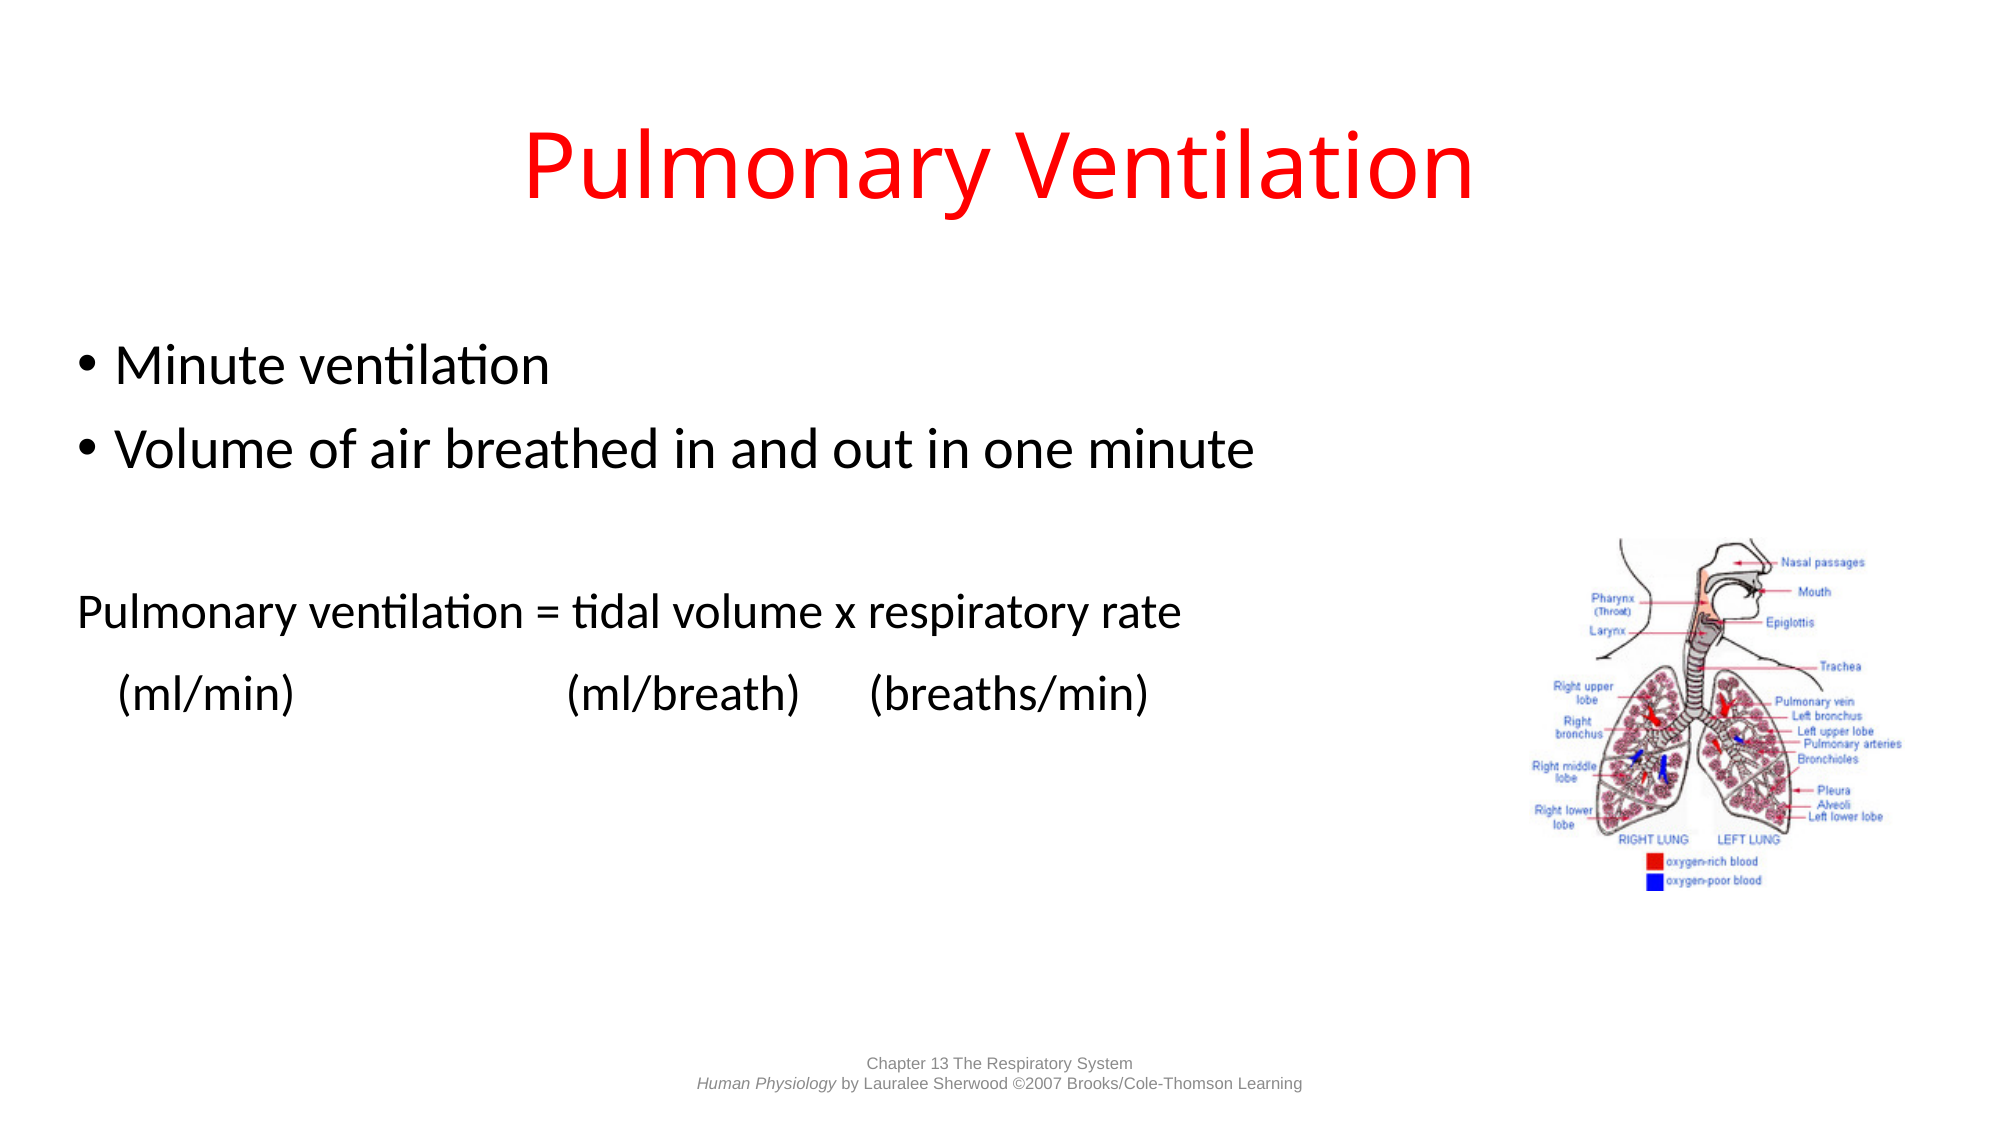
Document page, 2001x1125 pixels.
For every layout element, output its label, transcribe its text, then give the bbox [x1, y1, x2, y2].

picture [1529, 537, 1905, 891]
footer Chapter 13 The Respiratory System Human Physiology by Lauralee Sherwood ©2007 Brooks/Cole-Thomson Learning [662, 1042, 1338, 1103]
title Pulmonary Ventilation [137, 59, 1863, 278]
list Minute ventilation Volume of air breathed in and out in one minute Pulmonary ventilation = tidal volume x respiratory rate (ml/min) (ml/breath) (breaths/min) [62, 326, 1787, 1041]
